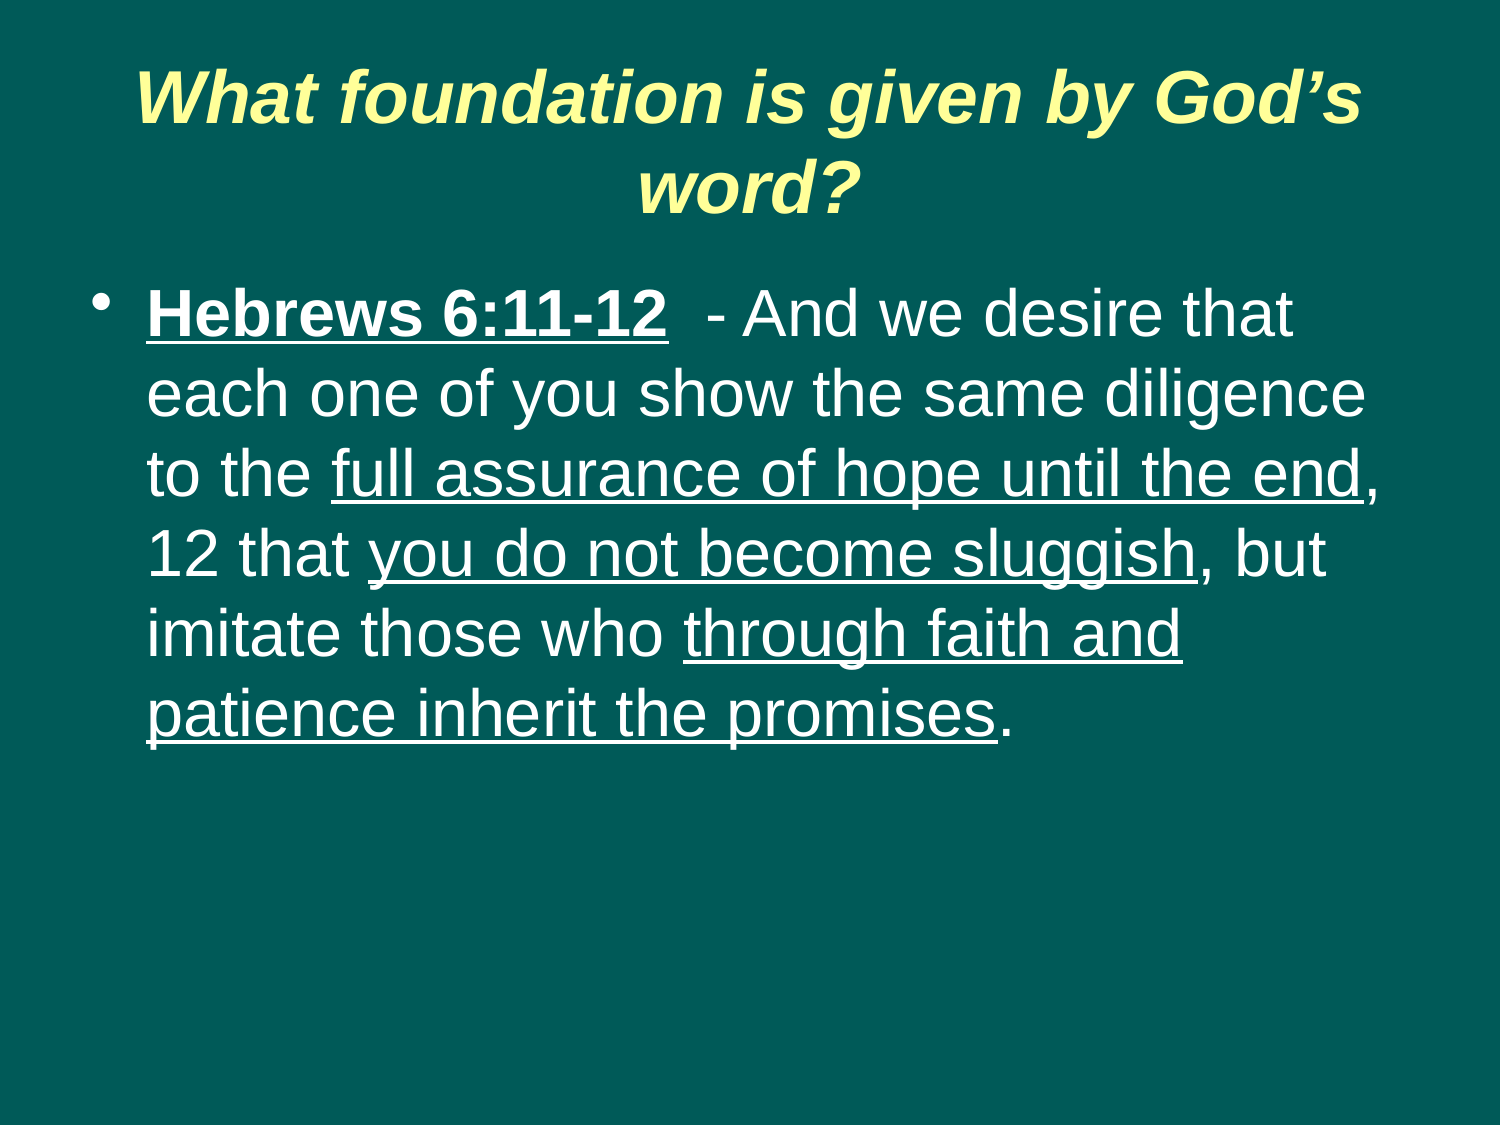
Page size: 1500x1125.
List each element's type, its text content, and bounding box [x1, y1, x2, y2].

title What foundation is given by God’s word? [75, 45, 1425, 233]
list Hebrews 6:11-12 - And we desire that each one of you show the same diligence to the full assurance of hope until the end, 12 that you do not become sluggish, but imitate those who through faith and patience inherit the promises. [75, 262, 1425, 1005]
